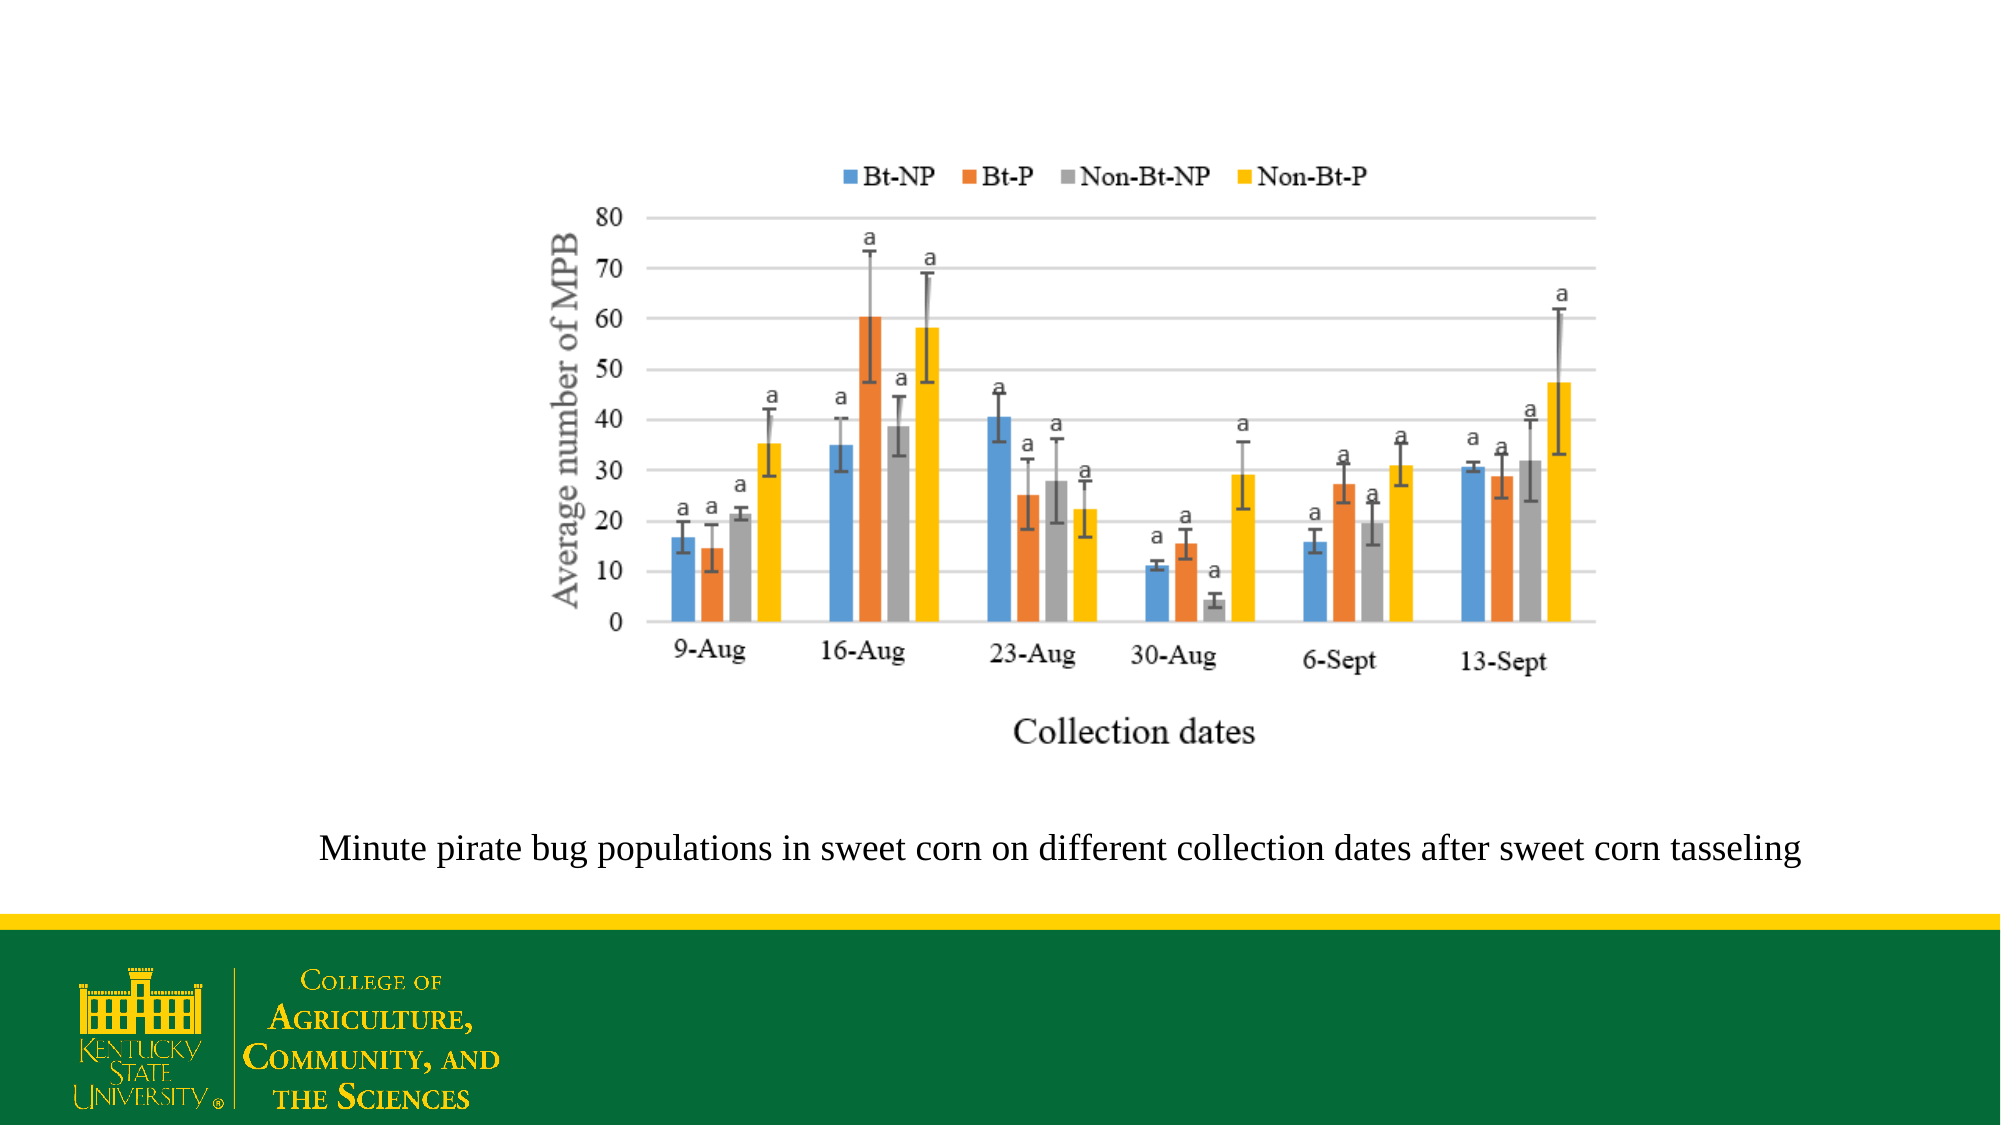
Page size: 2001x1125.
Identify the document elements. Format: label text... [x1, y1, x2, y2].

text_box Minute pirate bug populations in sweet corn on different collection dates after sweet corn tasseling [266, 815, 1866, 921]
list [517, 109, 1615, 758]
picture [72, 964, 523, 1120]
